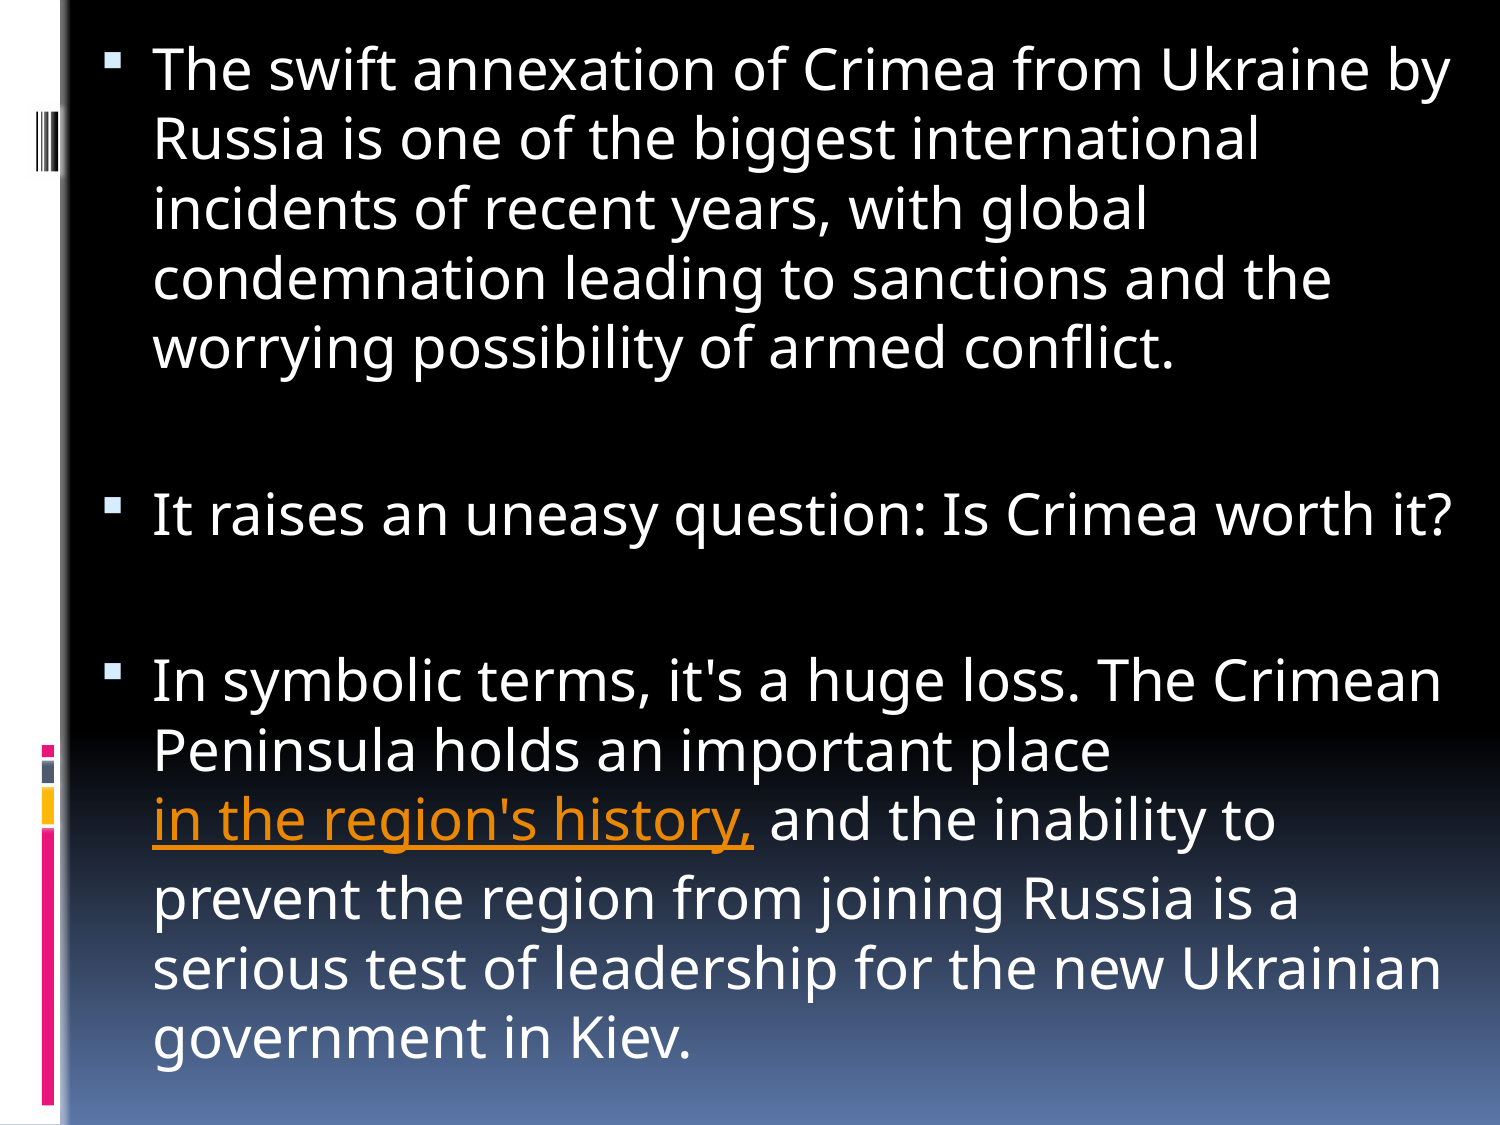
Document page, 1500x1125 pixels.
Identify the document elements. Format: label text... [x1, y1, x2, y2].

list The swift annexation of Crimea from Ukraine by Russia is one of the biggest international incidents of recent years, with global condemnation leading to sanctions and the worrying possibility of armed conflict. It raises an uneasy question: Is Crimea worth it? In symbolic terms, it's a huge loss. The Crimean Peninsula holds an important place in the region's history, and the inability to prevent the region from joining Russia is a serious test of leadership for the new Ukrainian government in Kiev. [75, 24, 1475, 1100]
